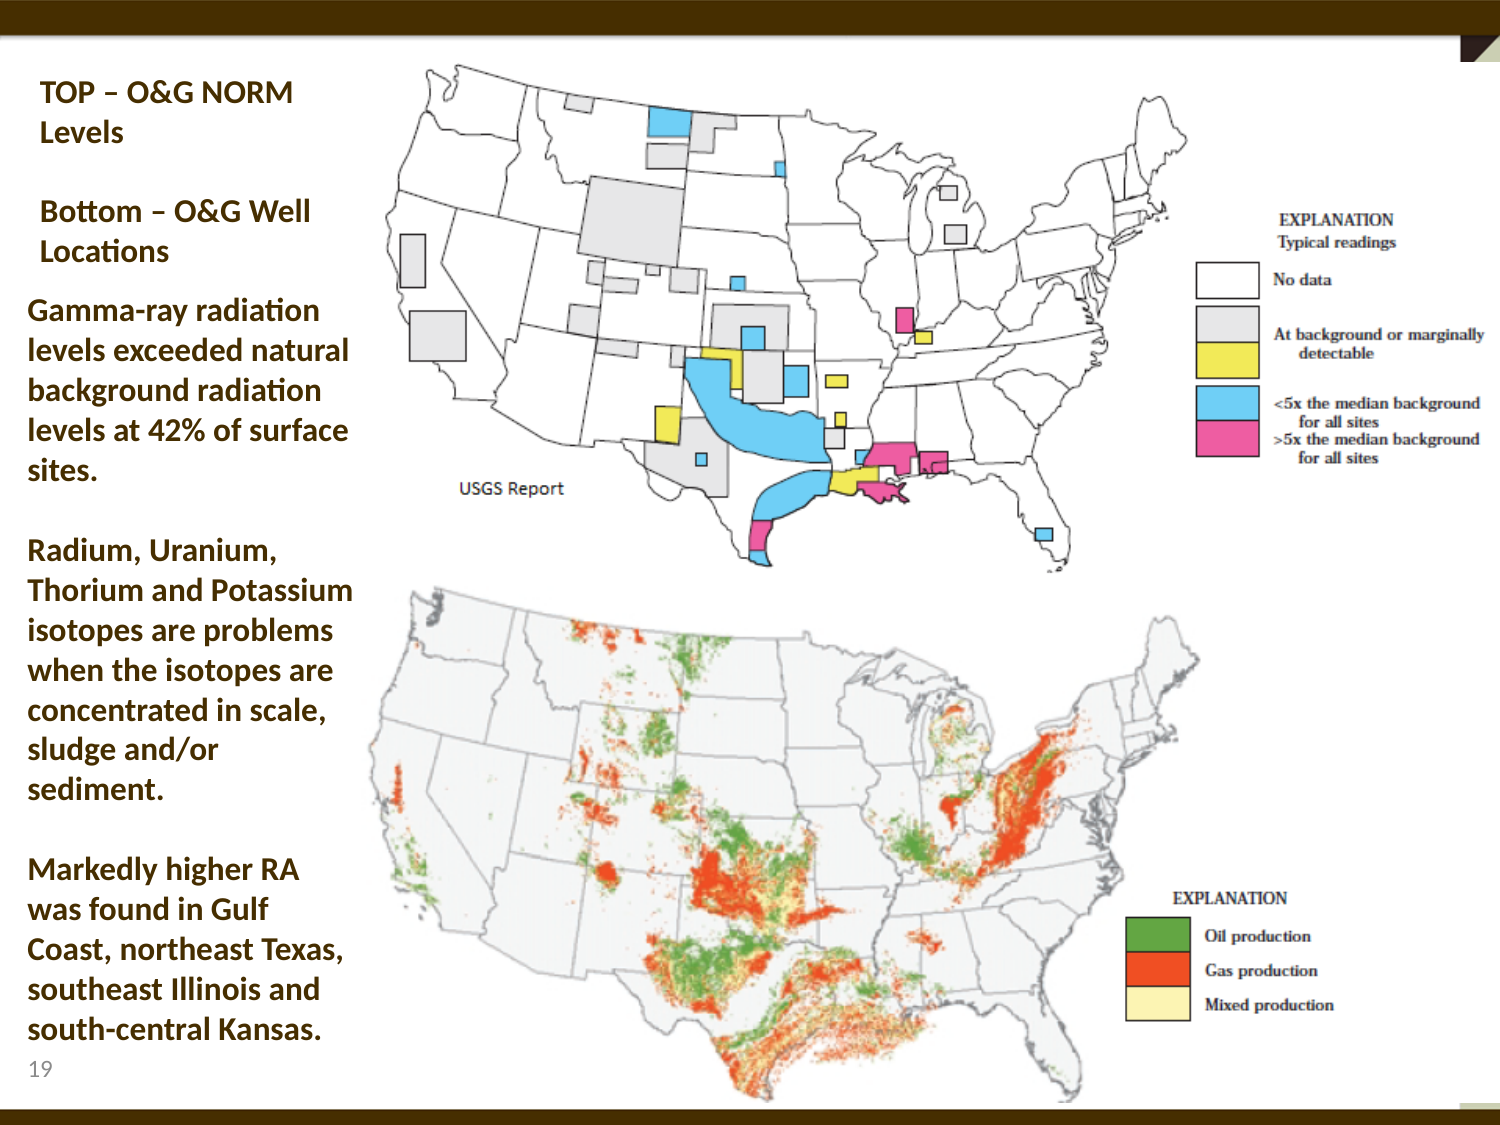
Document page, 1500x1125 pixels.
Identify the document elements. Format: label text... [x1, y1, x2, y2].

picture [0, 0, 1500, 1125]
slide_number 19 [12, 1055, 100, 1098]
text_box TOP – O&G NORM Levels Bottom – O&G Well Locations [24, 62, 353, 277]
text_box Gamma-ray radiation levels exceeded natural background radiation levels at 42% of surface sites. Radium, Uranium, Thorium and Potassium isotopes are problems when the isotopes are concentrated in scale, sludge and/or sediment. Markedly higher RA was found in Gulf Coast, northeast Texas, southeast Illinois and south-central Kansas. [12, 281, 350, 1055]
